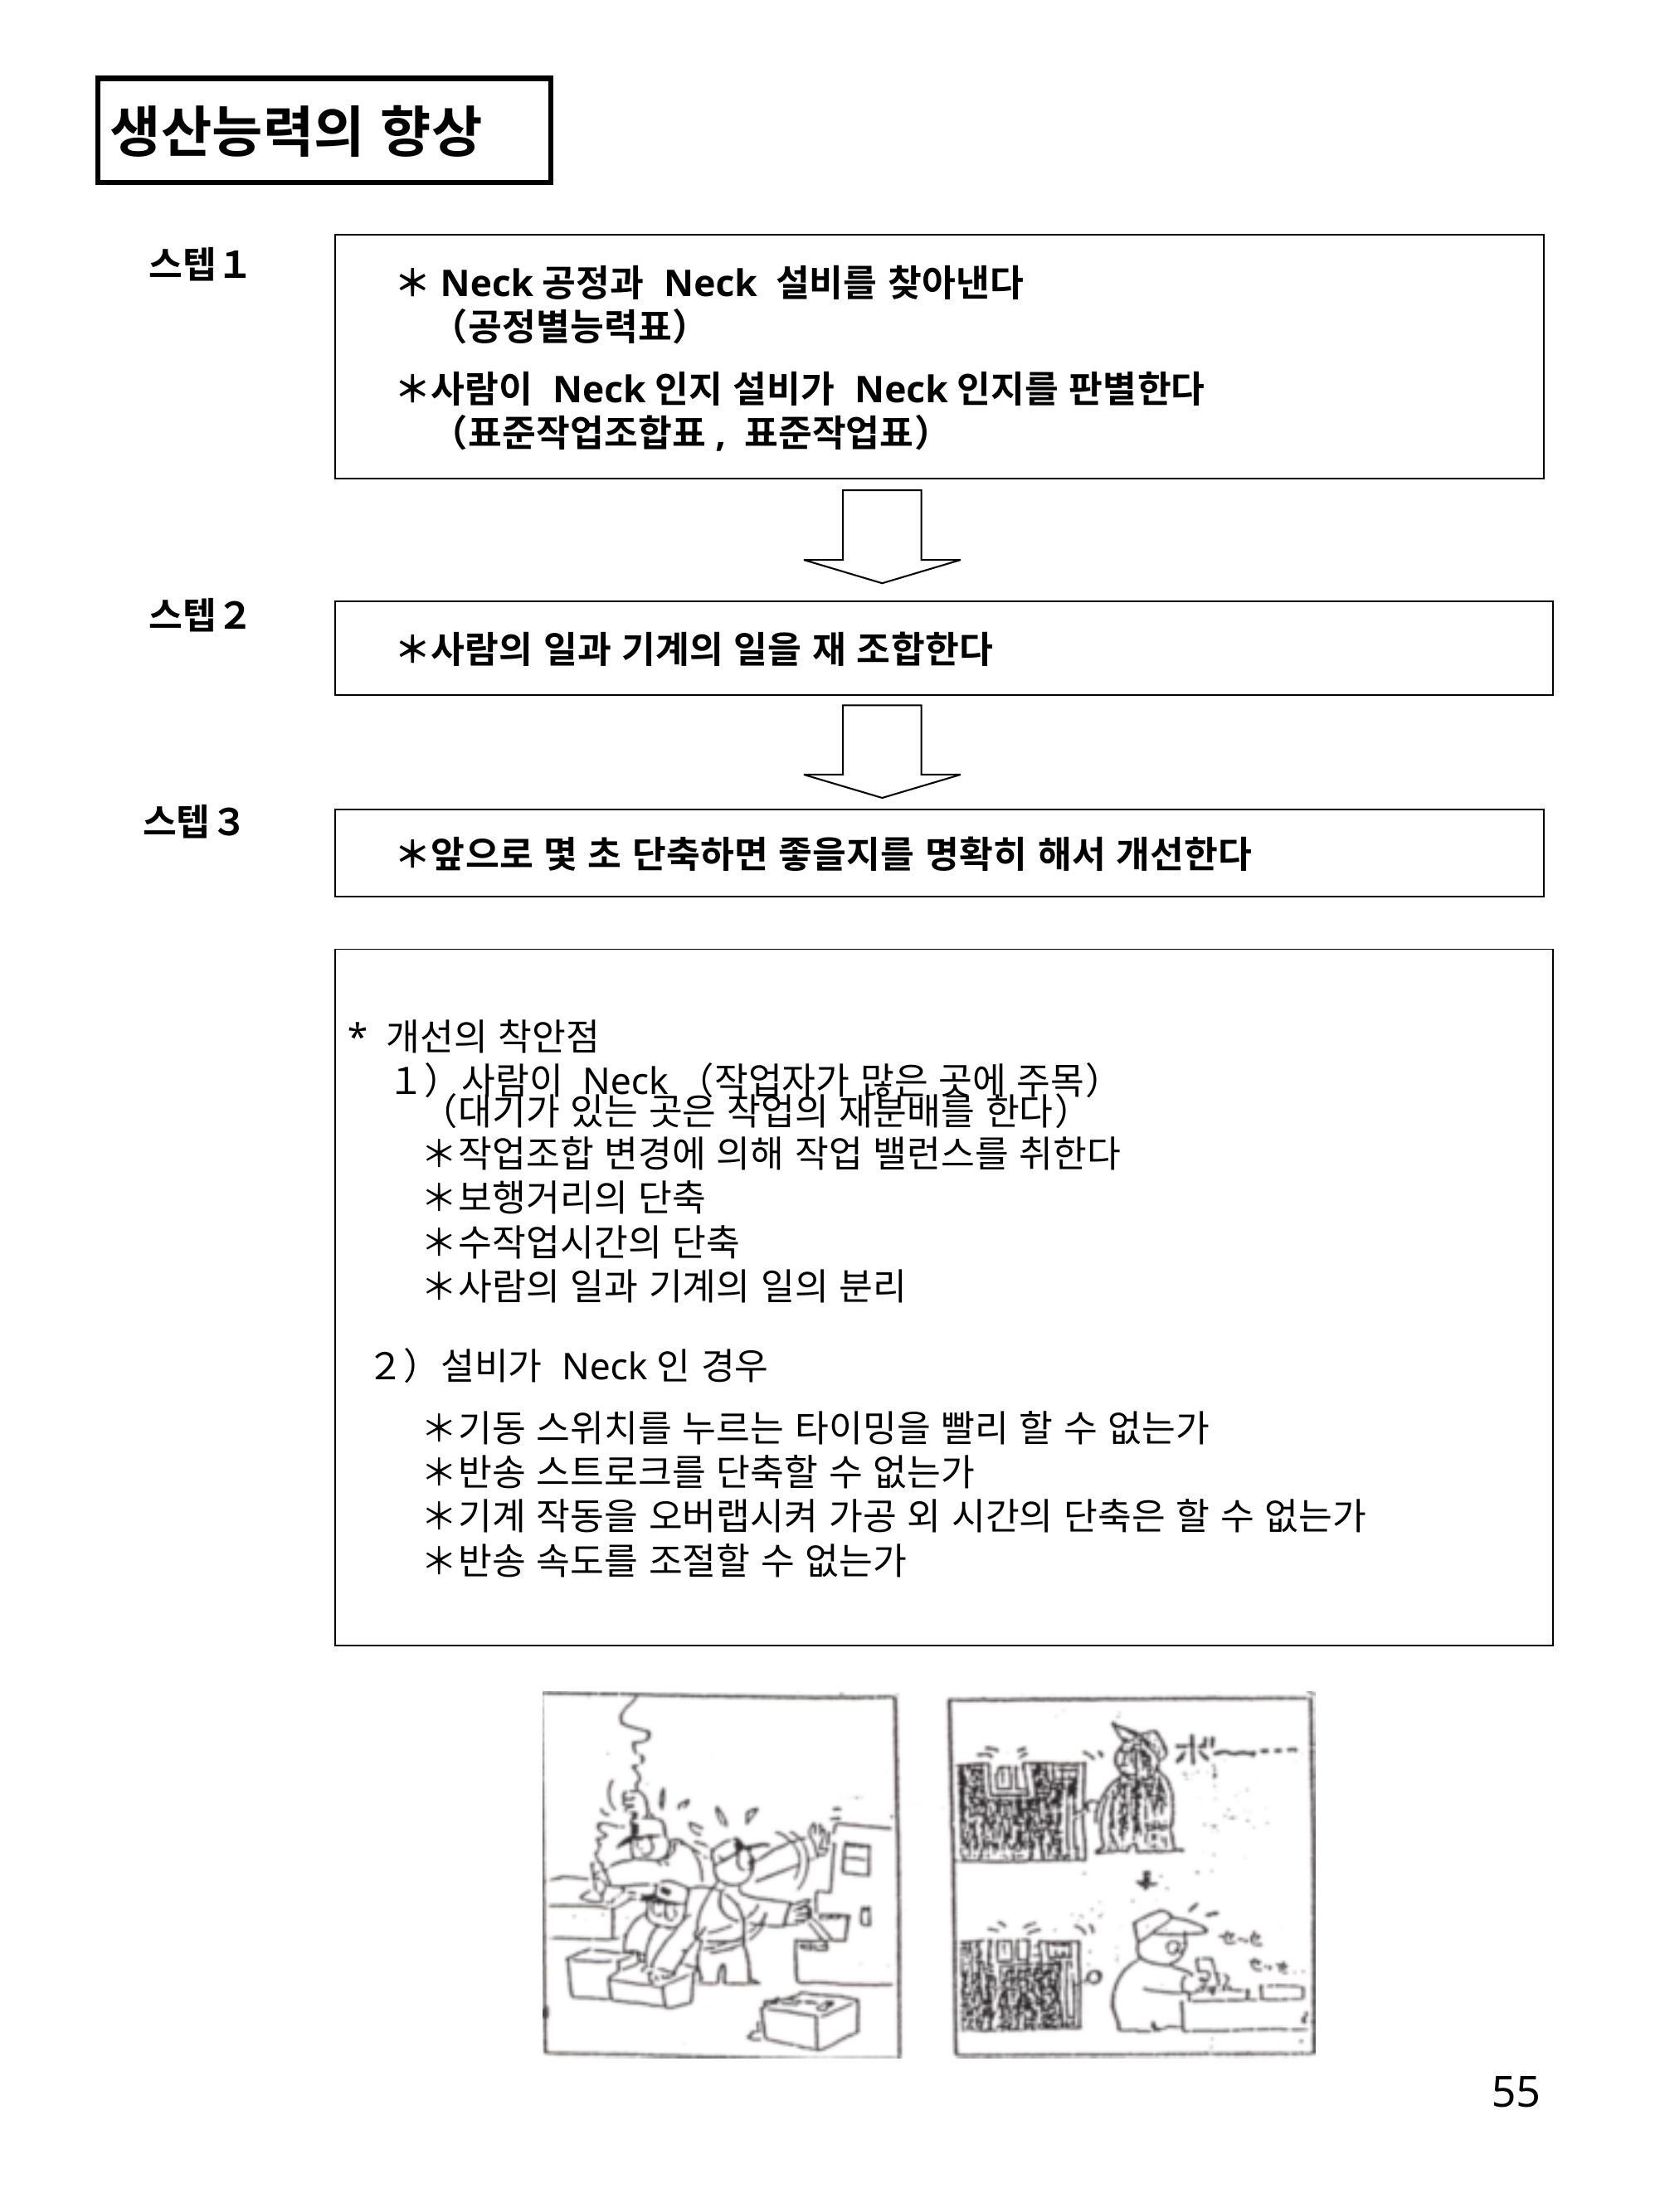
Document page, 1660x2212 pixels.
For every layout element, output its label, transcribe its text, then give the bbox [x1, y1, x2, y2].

text_box 생산능력의 향상 [98, 78, 551, 183]
text_box 스텝３ [130, 792, 335, 849]
text_box 55 [1322, 2058, 1553, 2151]
picture [543, 1691, 1316, 2059]
text_box 스텝２ [136, 586, 325, 643]
text_box 스텝１ [136, 235, 325, 292]
text_box ＊앞으로 몇 초 단축하면 좋을지를 명확히 해서 개선한다 [335, 809, 1545, 897]
text_box ＊Neck공정과 Neck 설비를 찾아낸다 （공정별능력표） ＊사람이 Neck인지 설비가 Neck인지를 판별한다 （표준작업조합표, 표준작업표） [335, 235, 1545, 479]
text_box * 개선의 착안점 １）사람이 Neck（작업자가 많은 곳에 주목） （대기가 있는 곳은 작업의 재분배를 한다） ＊작업조합 변경에 의해 작업 밸런스를 취한다 ＊보행거리의 단축 ＊수작업시간의 단축 ＊사람의 일과 기계의 일의 분리 ２）설비가 Neck인 경우 ＊기동 스위치를 누르는 타이밍을 빨리 할 수 없는가 ＊반송 스트로크를 단축할 수 없는가 ＊기계 작동을 오버랩시켜 가공 외 시간의 단축은 할 수 없는가 ＊반송 속도를 조절할 수 없는가 [334, 948, 1554, 1646]
text_box ＊사람의 일과 기계의 일을 재 조합한다 [335, 600, 1554, 696]
text_box [803, 490, 961, 584]
text_box [803, 705, 961, 799]
